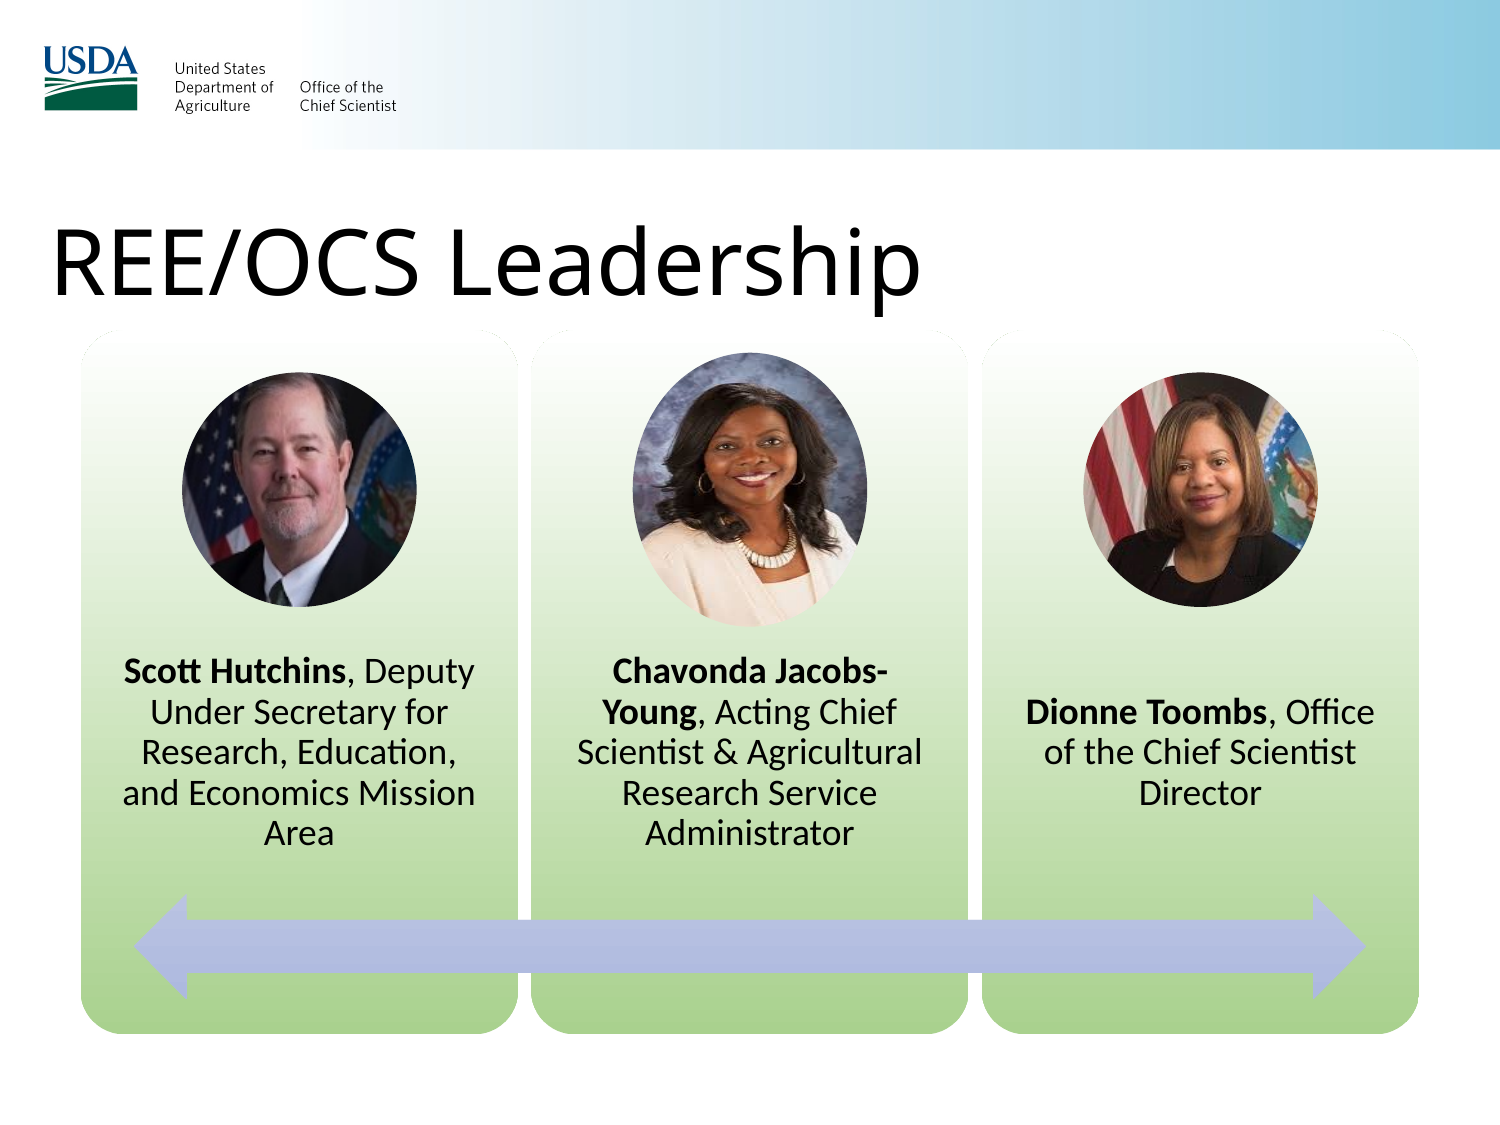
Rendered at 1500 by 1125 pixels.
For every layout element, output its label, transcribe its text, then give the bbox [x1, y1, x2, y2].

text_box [80, 330, 1420, 1035]
text_box REE/OCS Leadership [34, 196, 1350, 385]
picture [0, 0, 1500, 155]
